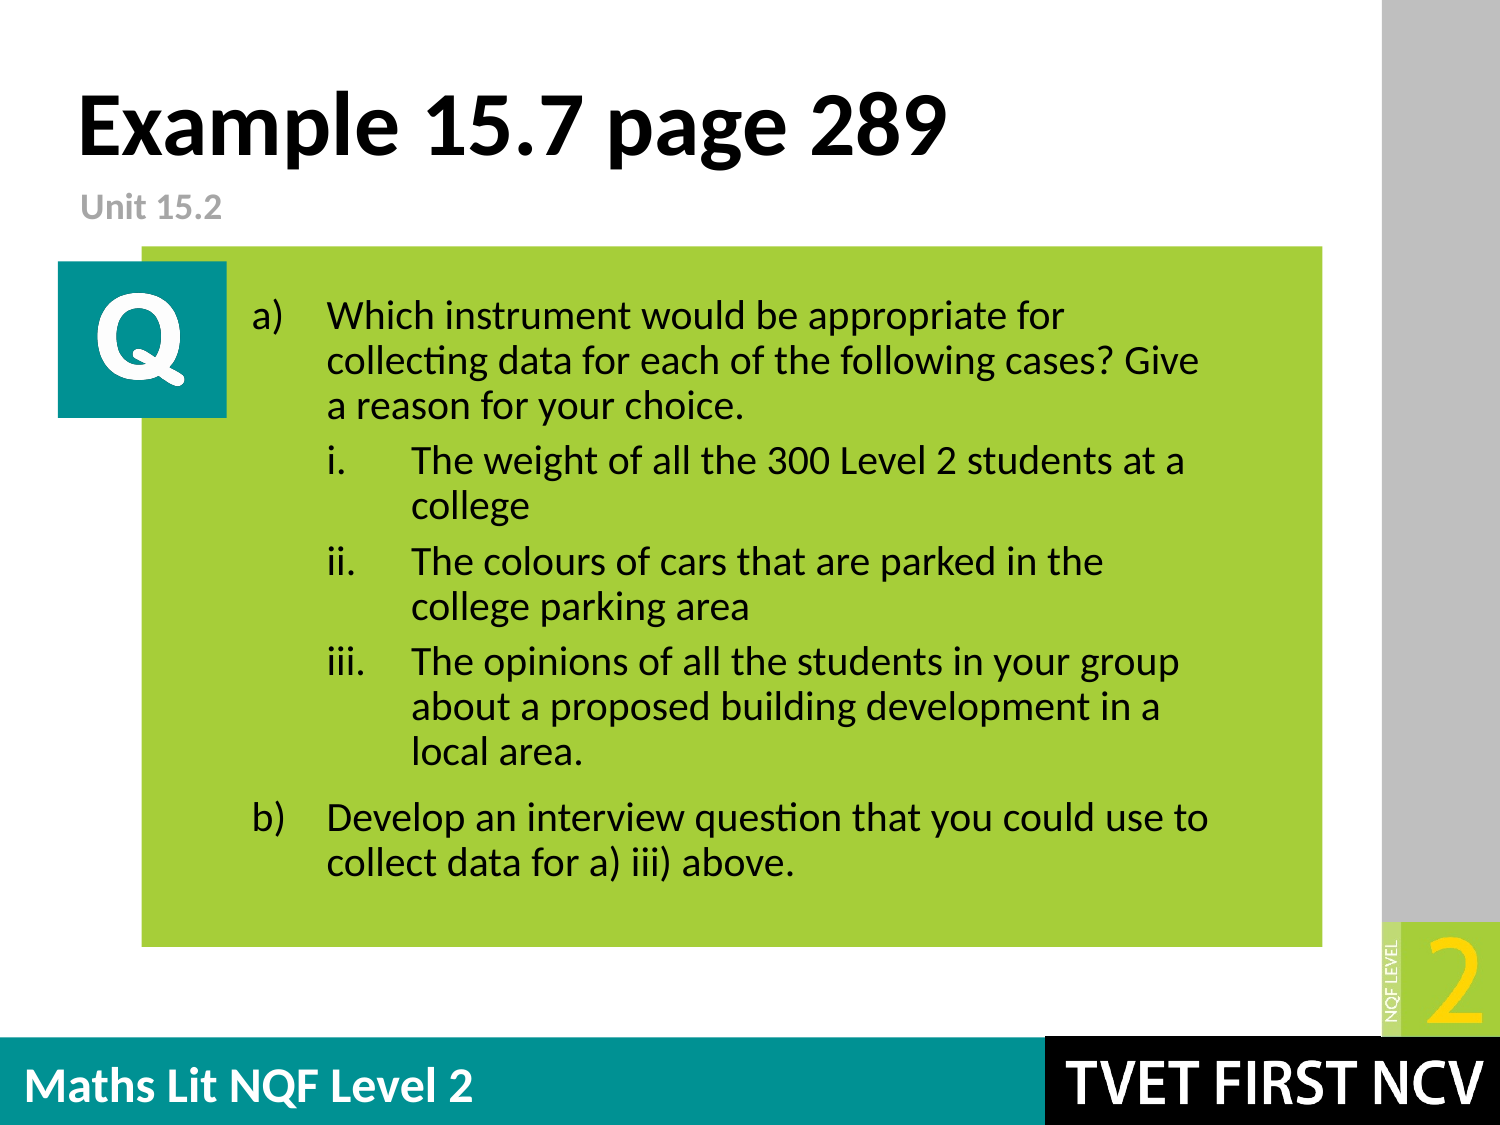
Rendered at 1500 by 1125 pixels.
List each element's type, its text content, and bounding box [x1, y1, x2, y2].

text_box [141, 245, 1323, 948]
picture [1065, 1050, 1484, 1120]
list Unit 15.2 [65, 179, 1363, 230]
picture [1381, 922, 1500, 1037]
picture [88, 284, 197, 397]
text_box [57, 260, 228, 419]
text_box Which instrument would be appropriate for collecting data for each of the following cases? Give a reason for your choice. The weight of all the 300 Level 2 students at a college The colours of cars that are parked in the college parking area The opinions of all the students in your group about a proposed building development in a local area. Develop an interview question that you could use to collect data for a) iii) above. [236, 286, 1228, 504]
title Example 15.7 page 289 [62, 68, 1360, 187]
